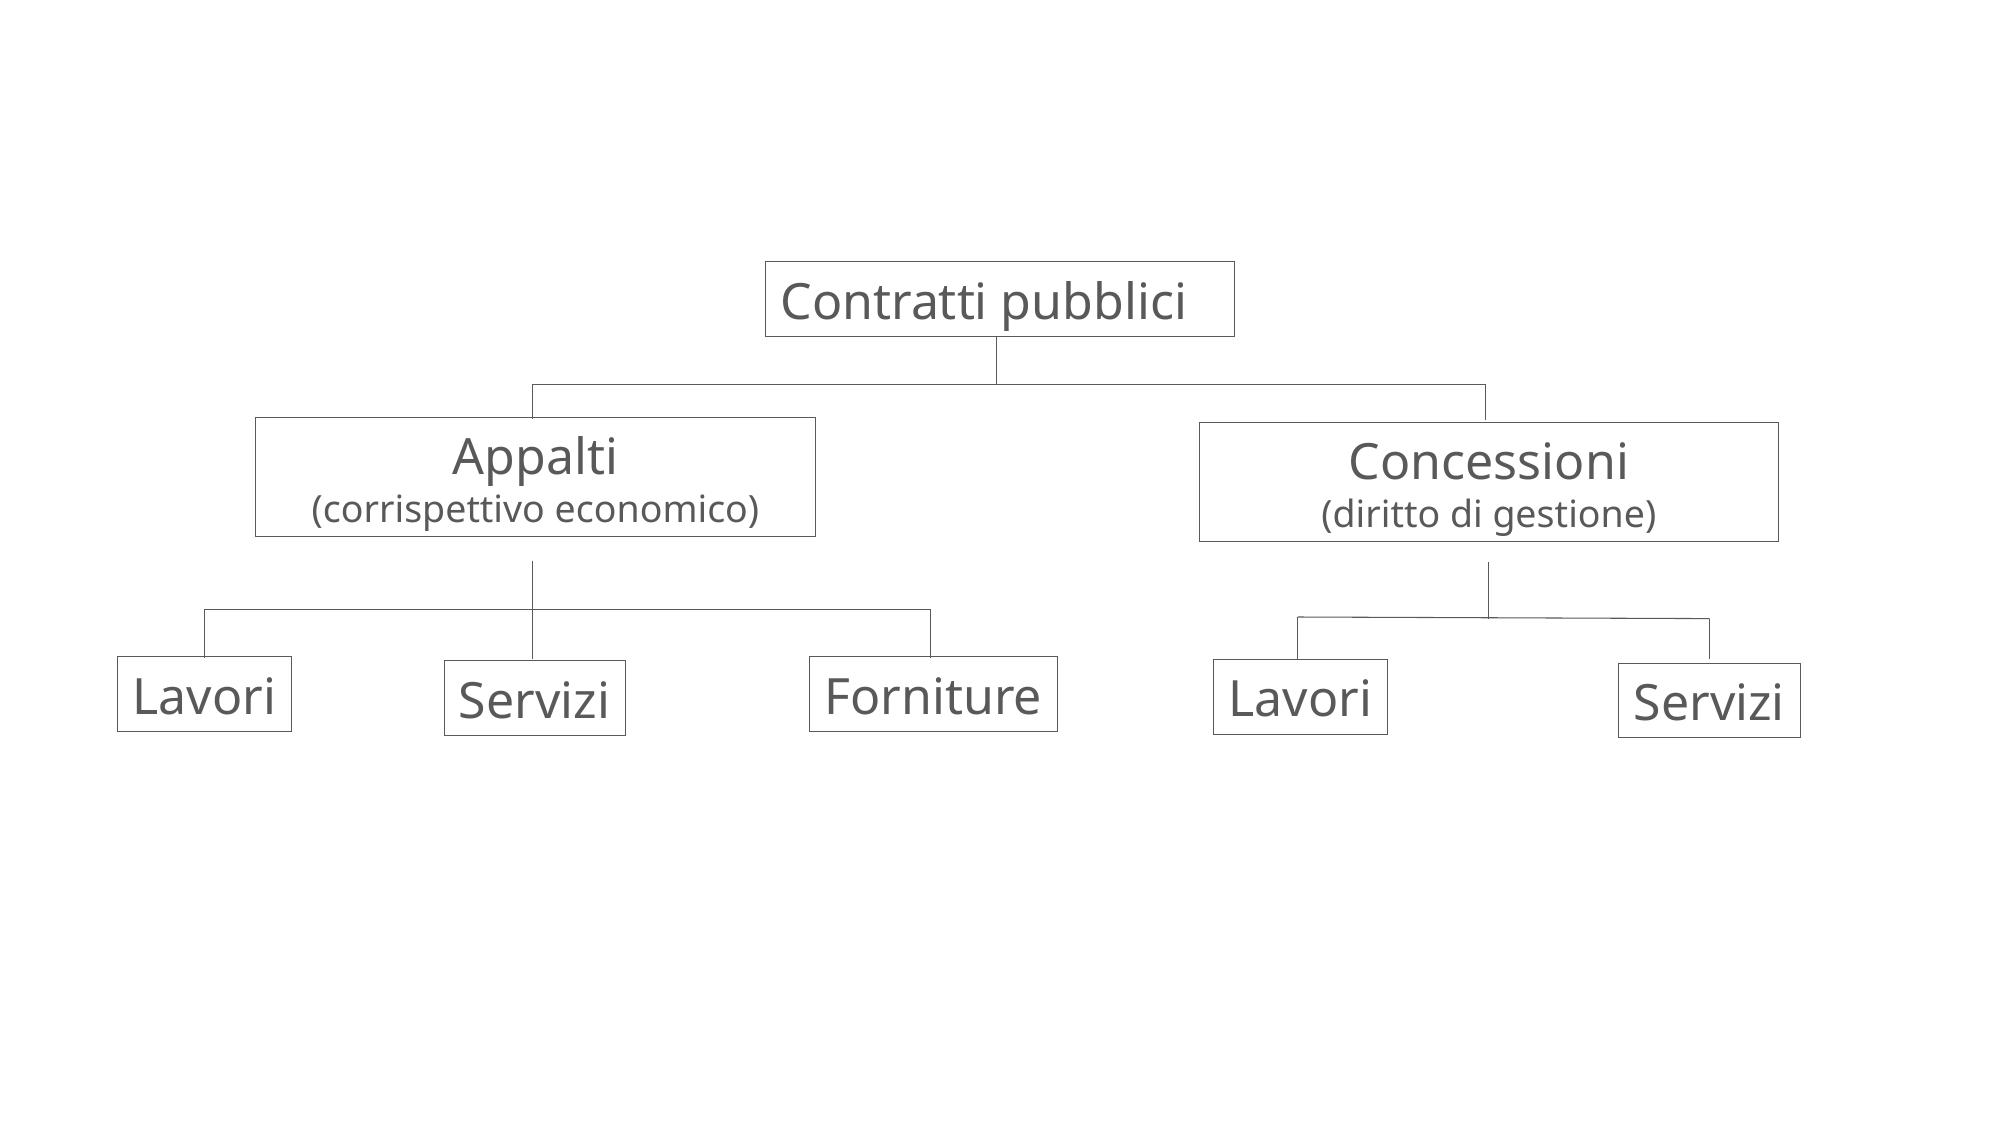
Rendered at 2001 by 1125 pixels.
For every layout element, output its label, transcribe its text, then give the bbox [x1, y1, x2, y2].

text_box Forniture [809, 656, 1058, 732]
text_box Appalti (corrispettivo economico) [255, 417, 816, 537]
text_box Servizi [1618, 663, 1801, 738]
text_box Lavori [1213, 659, 1388, 735]
text_box Contratti pubblici [765, 261, 1235, 337]
text_box Servizi [444, 660, 626, 736]
text_box Concessioni (diritto di gestione) [1199, 422, 1779, 542]
text_box Lavori [117, 656, 292, 732]
